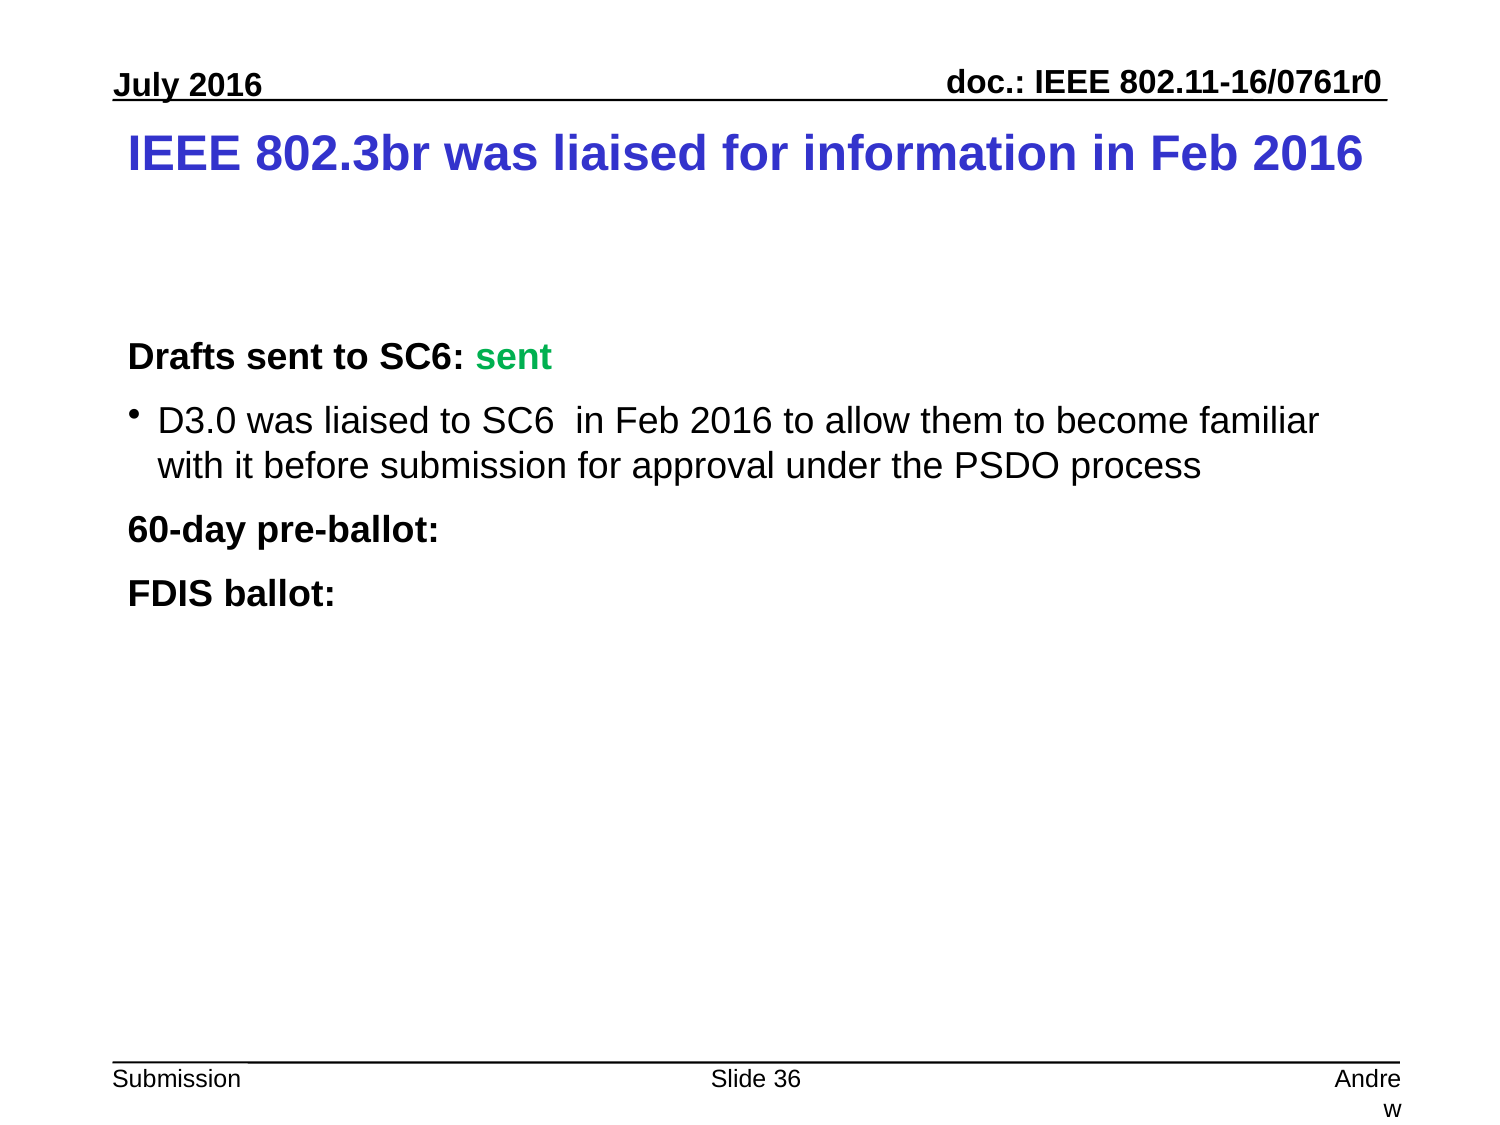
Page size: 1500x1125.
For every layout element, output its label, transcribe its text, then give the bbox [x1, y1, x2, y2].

title IEEE 802.3br was liaised for information in Feb 2016 [112, 112, 1388, 288]
list Drafts sent to SC6: sent D3.0 was liaised to SC6 in Feb 2016 to allow them to become familiar with it before submission for approval under the PSDO process 60-day pre-ballot: FDIS ballot: [112, 324, 1388, 1000]
slide_number Slide 36 [709, 1061, 803, 1093]
footer Andrew Myles, Cisco [1320, 1061, 1402, 1093]
